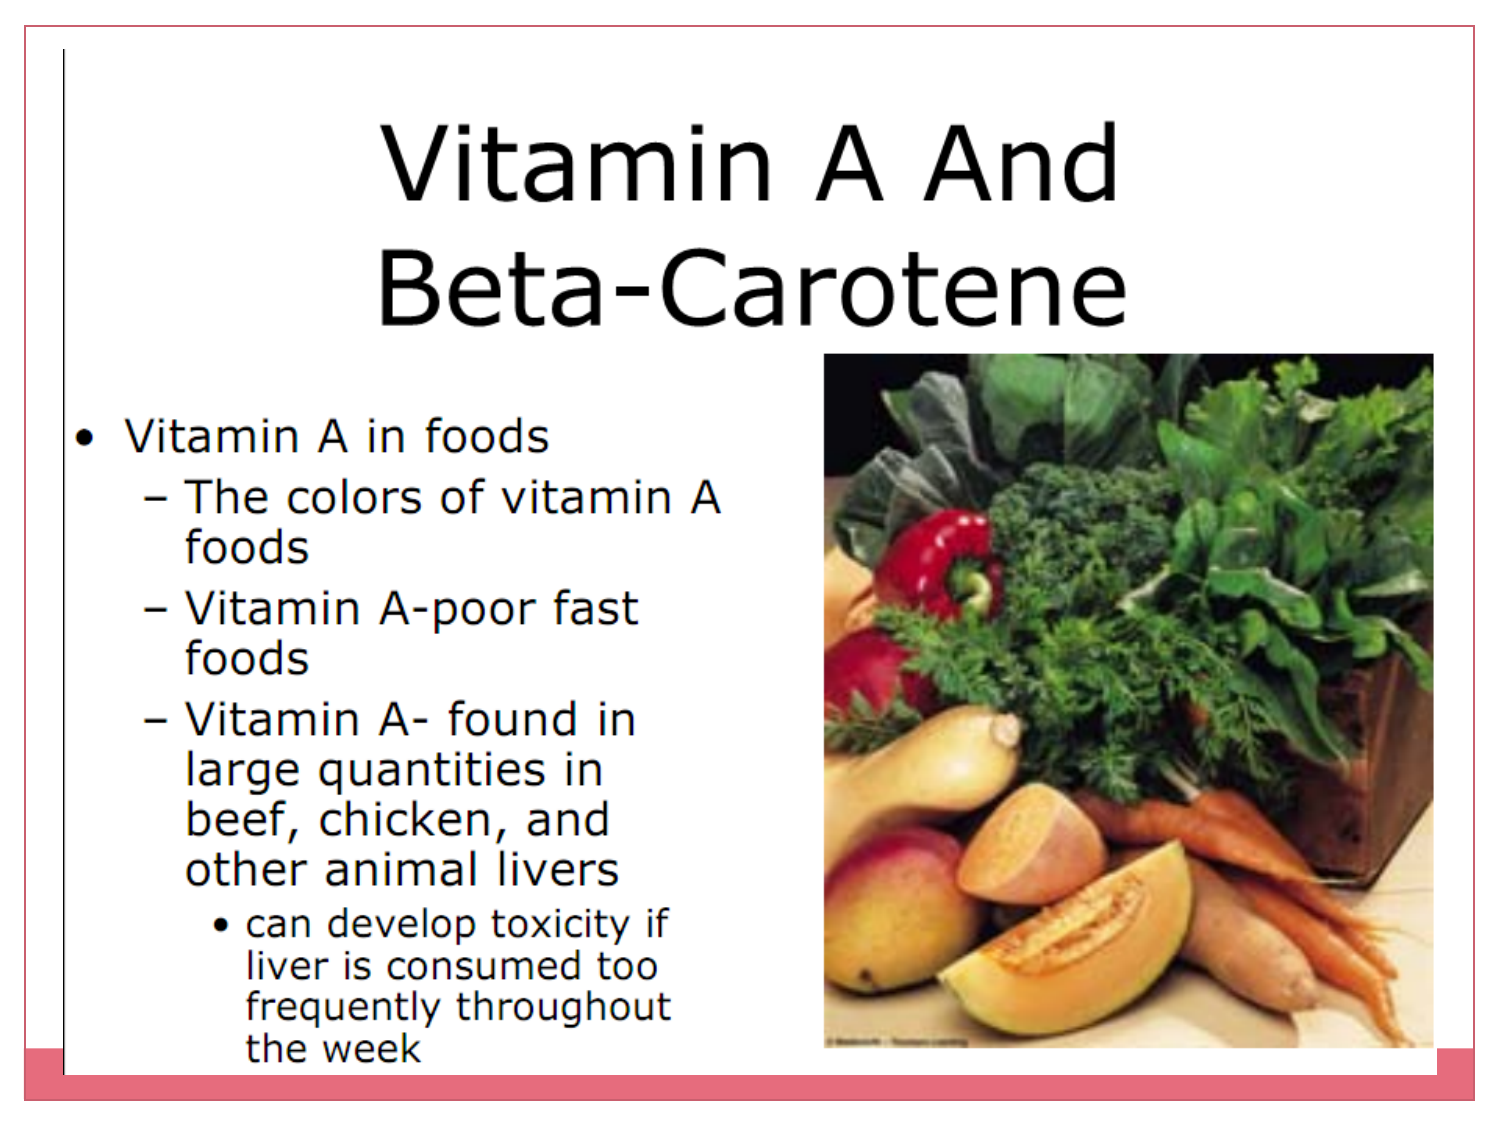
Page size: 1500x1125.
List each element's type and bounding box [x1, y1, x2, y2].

picture [63, 49, 1437, 1076]
